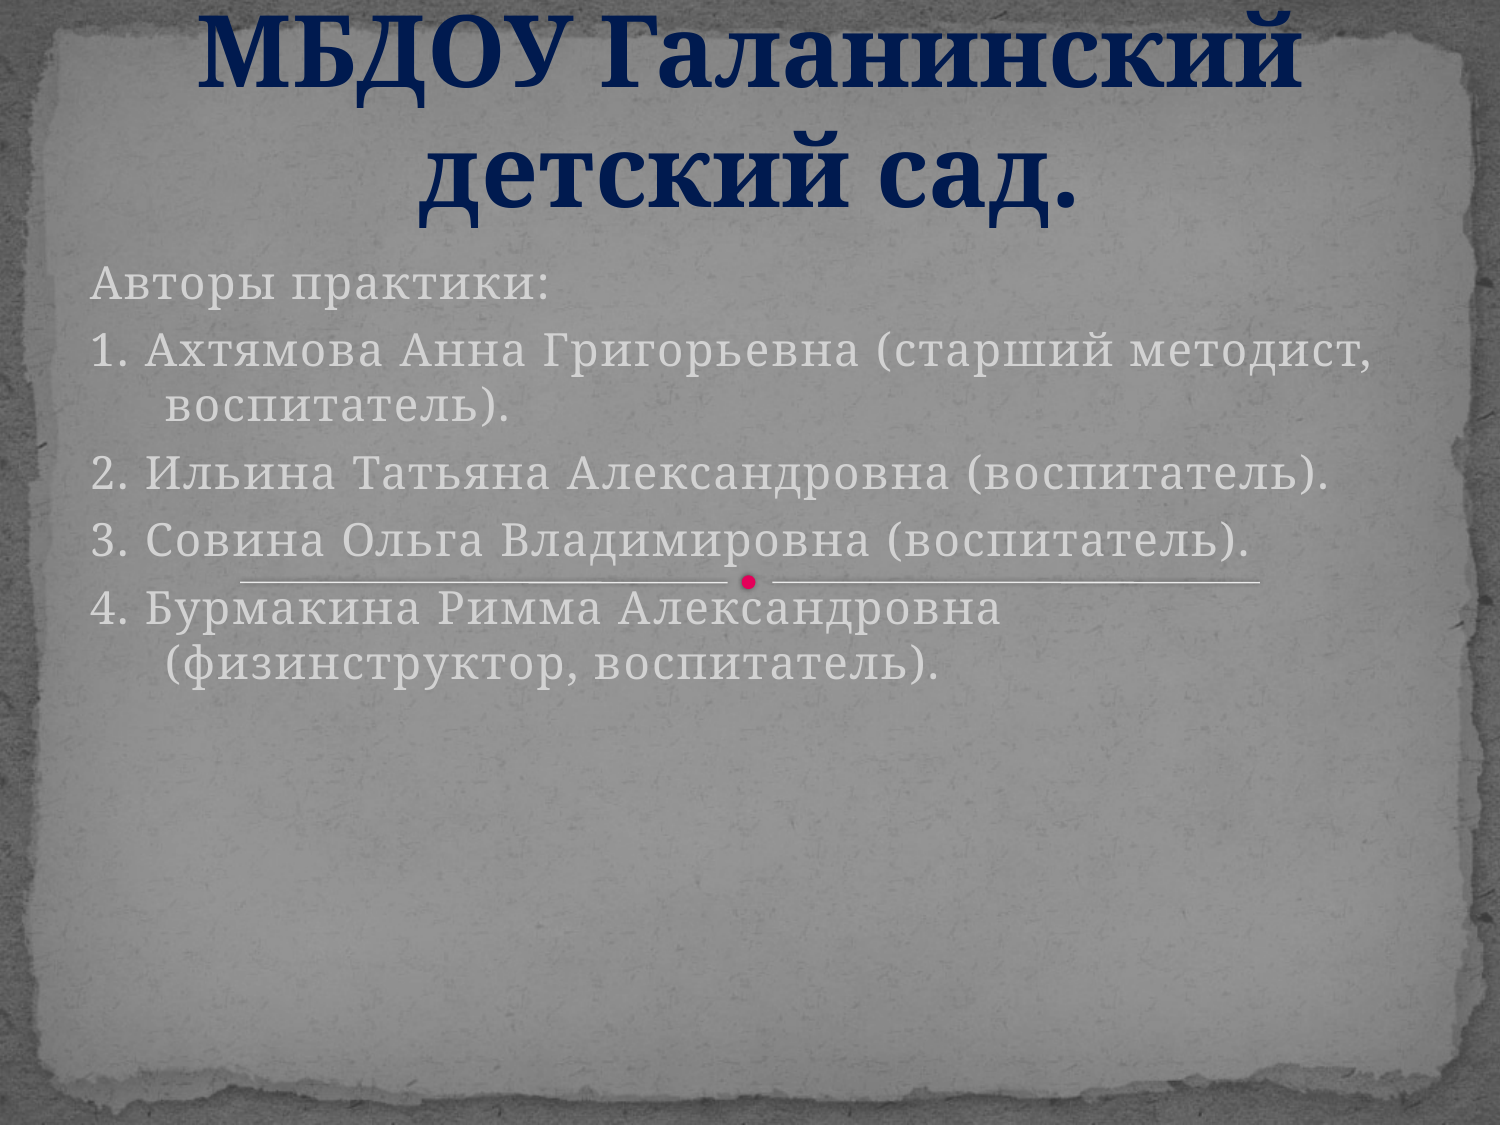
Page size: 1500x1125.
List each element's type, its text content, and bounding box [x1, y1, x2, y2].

subtitle Авторы практики: 1. Ахтямова Анна Григорьевна (старший методист, воспитатель). 2. Ильина Татьяна Александровна (воспитатель). 3. Совина Ольга Владимировна (воспитатель). 4. Бурмакина Римма Александровна (физинструктор, воспитатель). [75, 246, 1438, 1008]
title МБДОУ Галанинский детский сад. [112, 70, 1388, 235]
